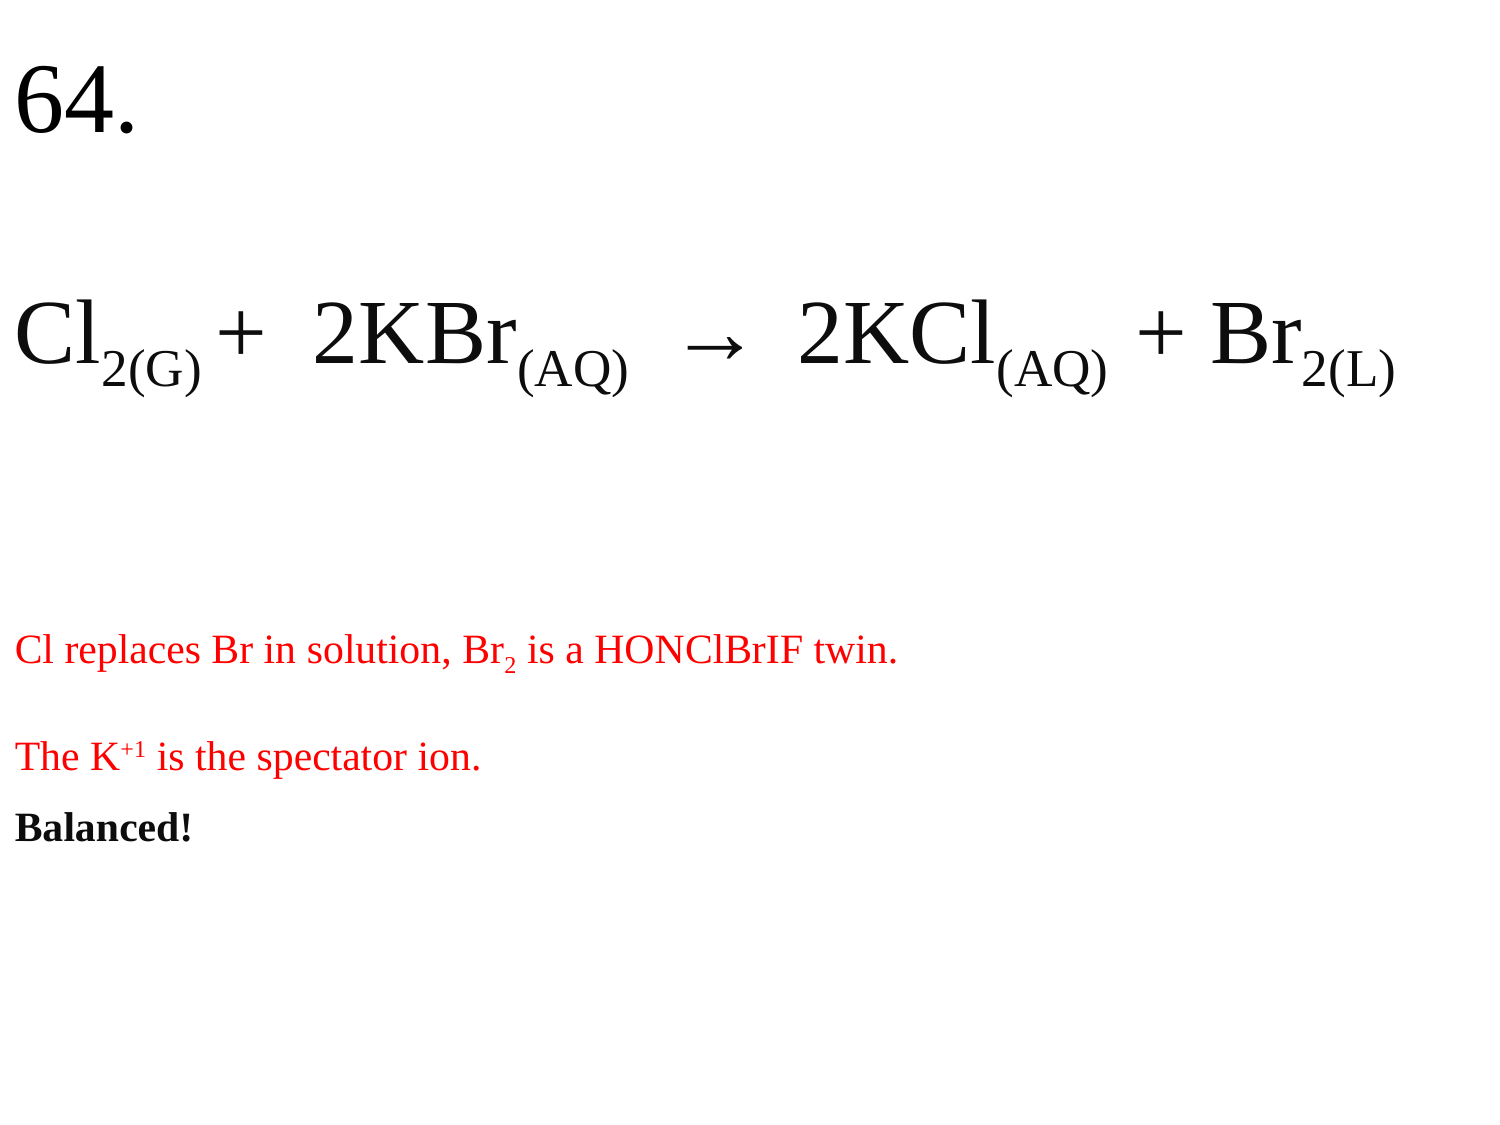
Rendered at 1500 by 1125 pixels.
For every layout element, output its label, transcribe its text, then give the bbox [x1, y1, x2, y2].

text_box 64. Cl2(G) + 2KBr(AQ) → 2KCl(AQ) + Br2(L) Cl replaces Br in solution, Br2 is a HONClBrIF twin. The K+1 is the spectator ion. Balanced! [0, 24, 1494, 957]
